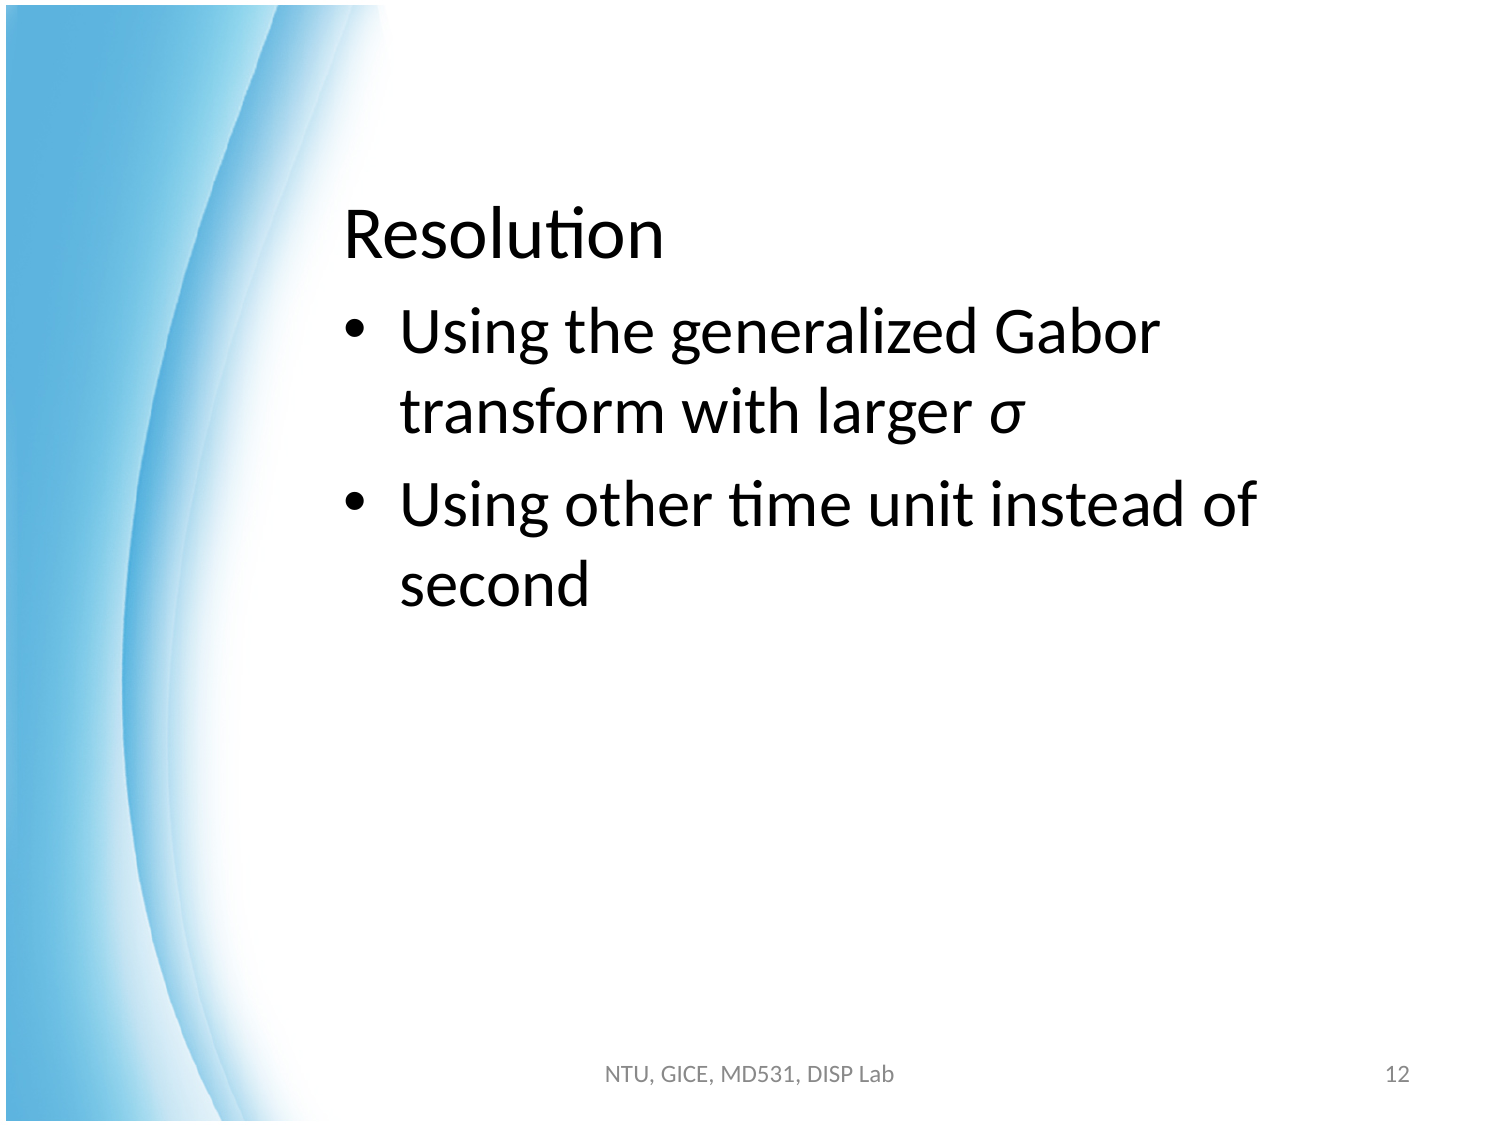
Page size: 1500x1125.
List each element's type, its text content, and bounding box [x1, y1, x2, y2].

picture [0, 0, 1500, 1125]
footer NTU, GICE, MD531, DISP Lab [512, 1042, 988, 1103]
slide_number 12 [1074, 1042, 1425, 1103]
list Resolution Using the generalized Gabor transform with larger σ Using other time unit instead of second [327, 175, 1426, 1006]
